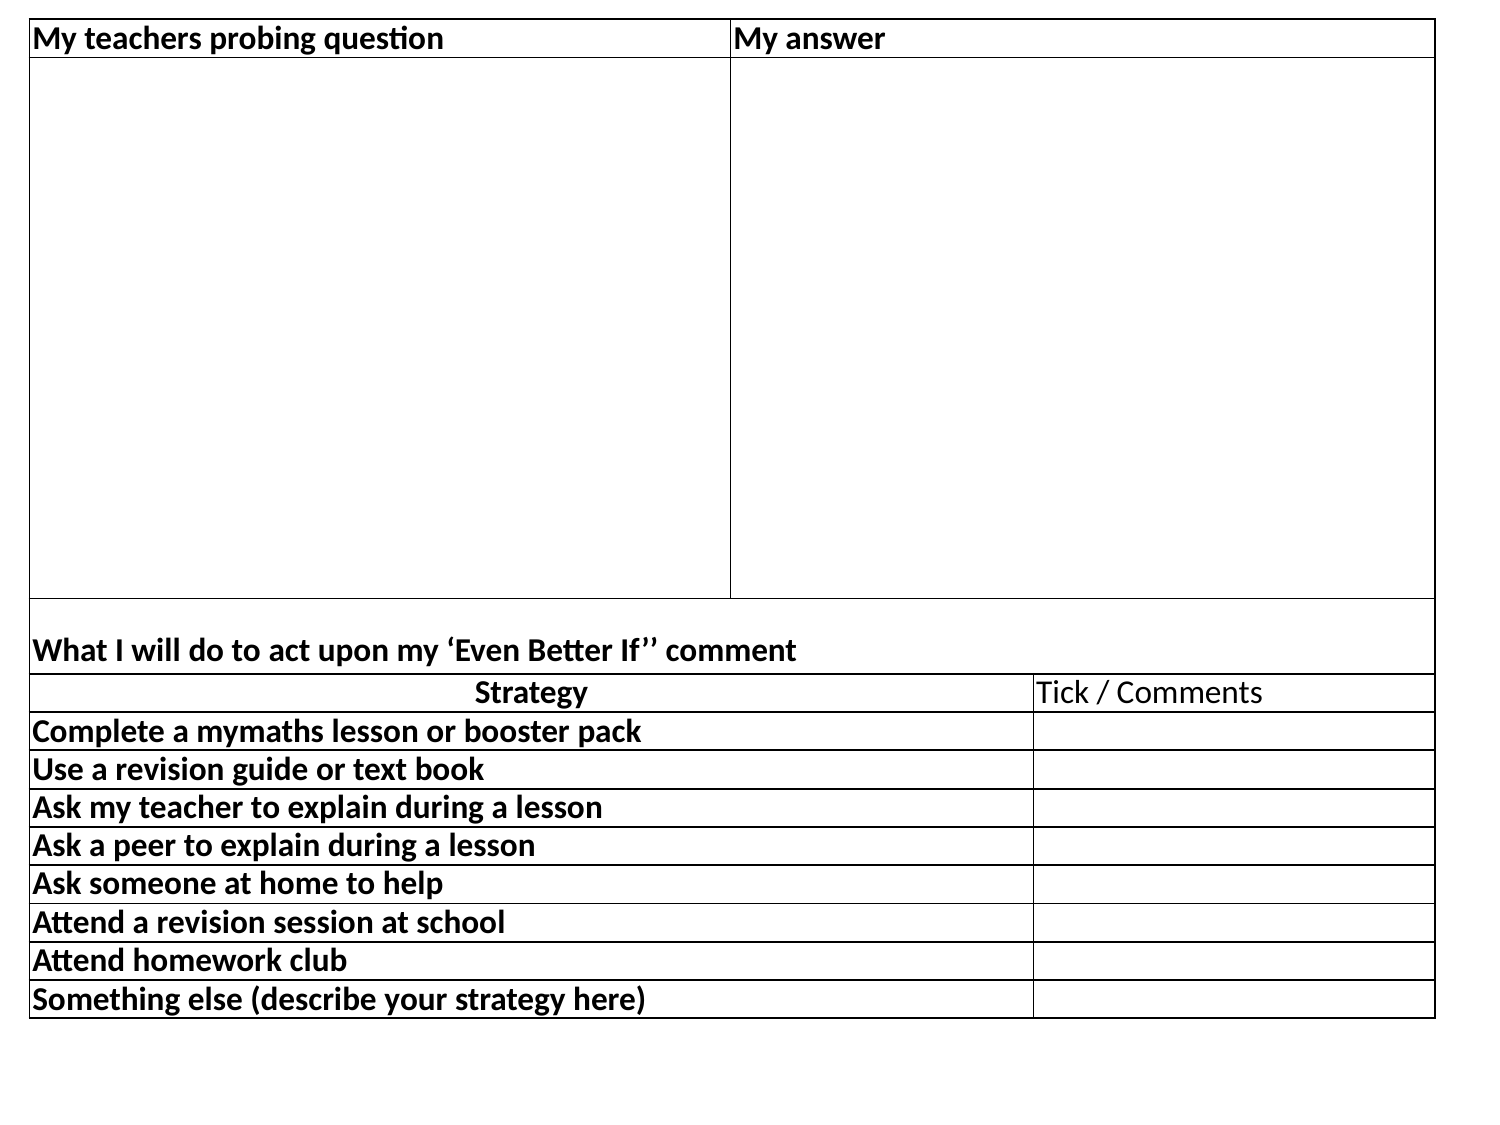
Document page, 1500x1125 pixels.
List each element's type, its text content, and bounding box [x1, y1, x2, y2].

table_cell What I will do to act upon my ‘Even Better If’’ comment [30, 599, 1434, 673]
table_cell [1034, 790, 1434, 826]
table_cell [1034, 904, 1434, 941]
table_cell Ask someone at home to help [30, 866, 1033, 903]
table_cell Strategy [30, 675, 1033, 711]
table_cell Attend homework club [30, 943, 1033, 979]
table_cell [731, 58, 1434, 598]
table_cell [1034, 943, 1434, 979]
table_cell Use a revision guide or text book [30, 751, 1033, 788]
table_cell Something else (describe your strategy here) [30, 981, 1033, 1017]
table_cell [1034, 981, 1434, 1017]
table_cell [1034, 866, 1434, 903]
table_cell Attend a revision session at school [30, 904, 1033, 941]
table_cell Ask my teacher to explain during a lesson [30, 790, 1033, 826]
table_cell [30, 58, 730, 598]
table_cell Ask a peer to explain during a lesson [30, 828, 1033, 864]
table_header My answer [731, 20, 1434, 57]
table_header My teachers probing question [30, 20, 730, 57]
table_cell [1034, 713, 1434, 749]
table_cell Complete a mymaths lesson or booster pack [30, 713, 1033, 749]
table_cell [1034, 751, 1434, 788]
table_cell Tick / Comments [1034, 675, 1434, 711]
table_cell [1034, 828, 1434, 864]
